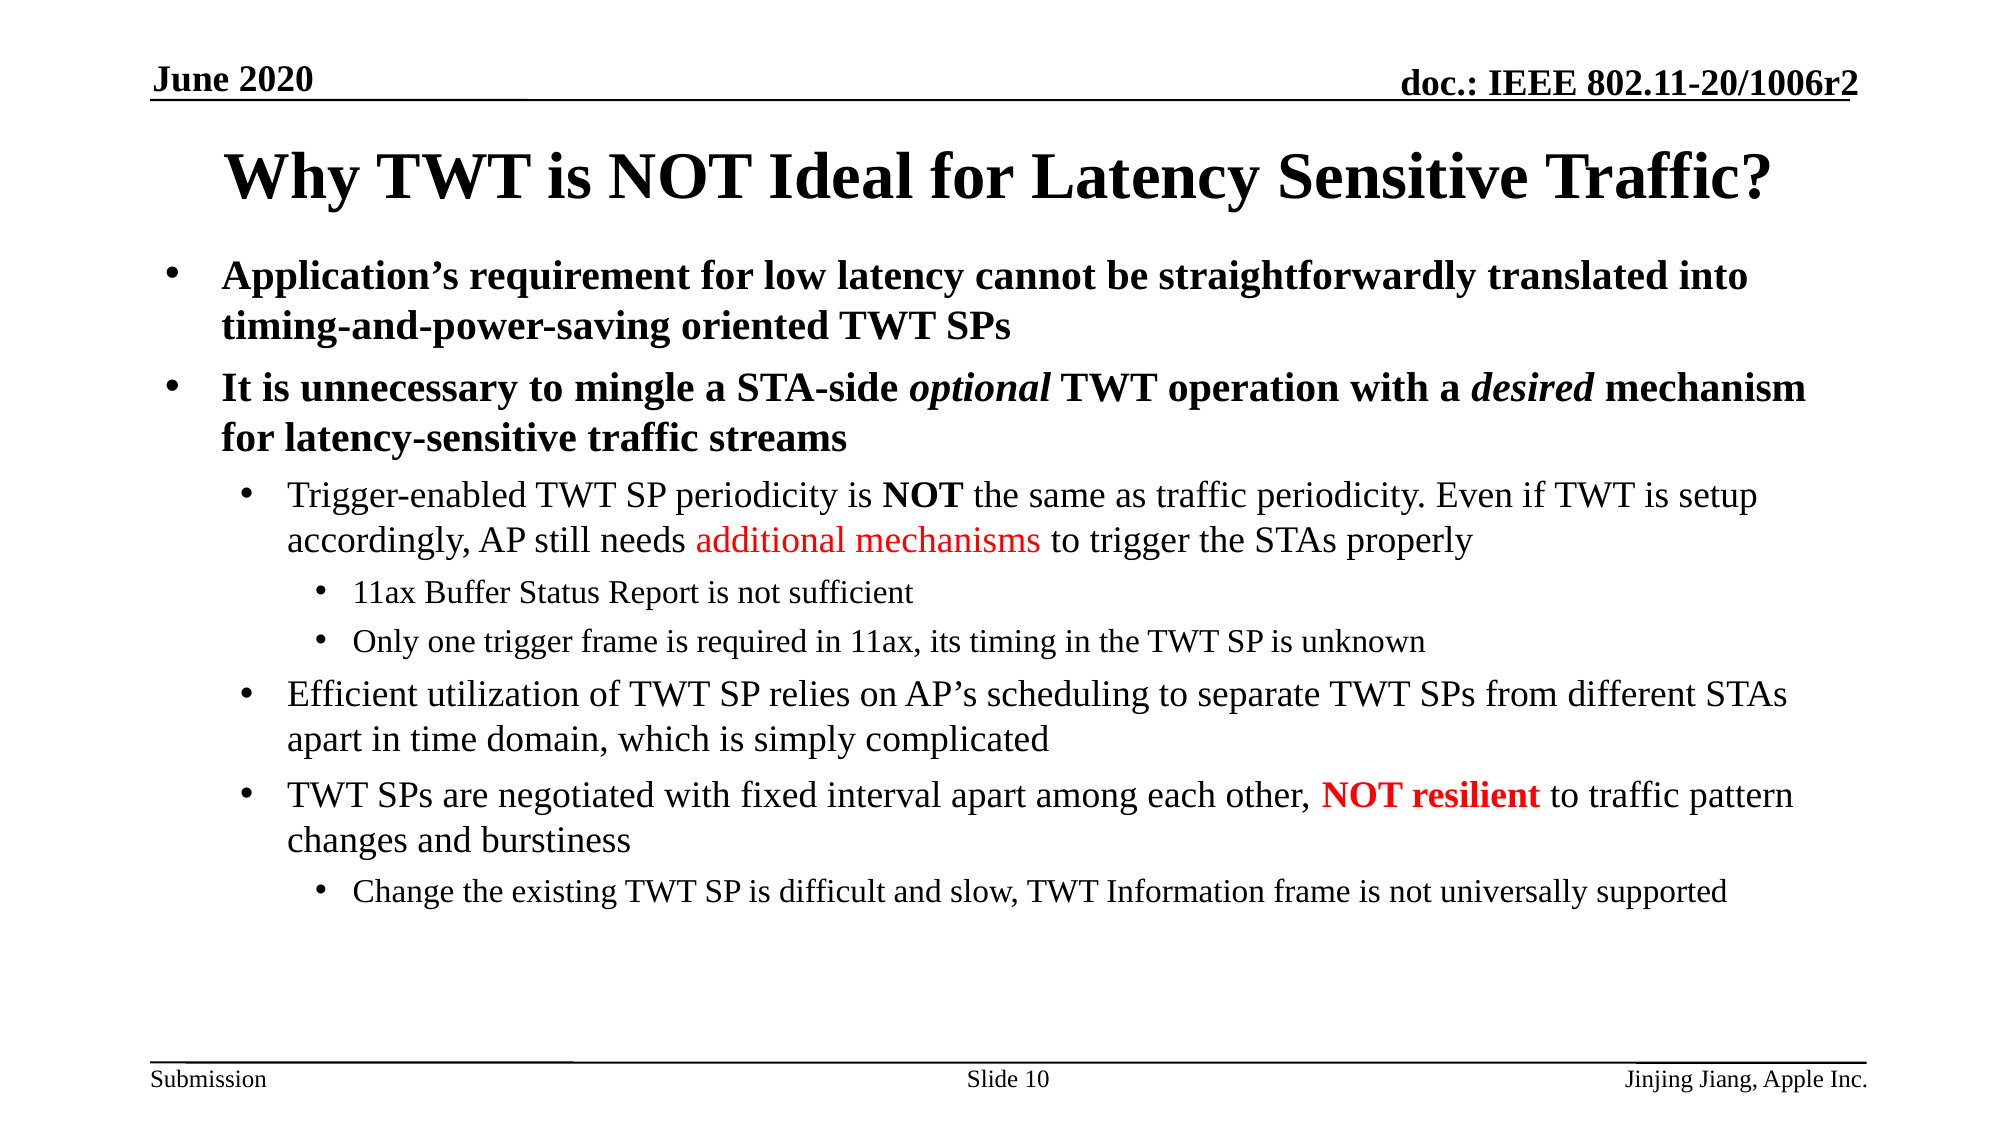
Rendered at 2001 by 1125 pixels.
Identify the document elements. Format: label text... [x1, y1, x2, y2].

footer Jinjing Jiang, Apple Inc. [1171, 1061, 1869, 1093]
title Why TWT is NOT Ideal for Latency Sensitive Traffic? [149, 84, 1850, 239]
list Application’s requirement for low latency cannot be straightforwardly translated into timing-and-power-saving oriented TWT SPs It is unnecessary to mingle a STA-side optional TWT operation with a desired mechanism for latency-sensitive traffic streams Trigger-enabled TWT SP periodicity is NOT the same as traffic periodicity. Even if TWT is setup accordingly, AP still needs additional mechanisms to trigger the STAs properly 11ax Buffer Status Report is not sufficient Only one trigger frame is required in 11ax, its timing in the TWT SP is unknown Efficient utilization of TWT SP relies on AP’s scheduling to separate TWT SPs from different STAs apart in time domain, which is simply complicated TWT SPs are negotiated with fixed interval apart among each other, NOT resilient to traffic pattern changes and burstiness Change the existing TWT SP is difficult and slow, TWT Information frame is not universally supported [149, 239, 1850, 1083]
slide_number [152, 54, 563, 100]
slide_number Slide 10 [950, 1061, 1067, 1123]
